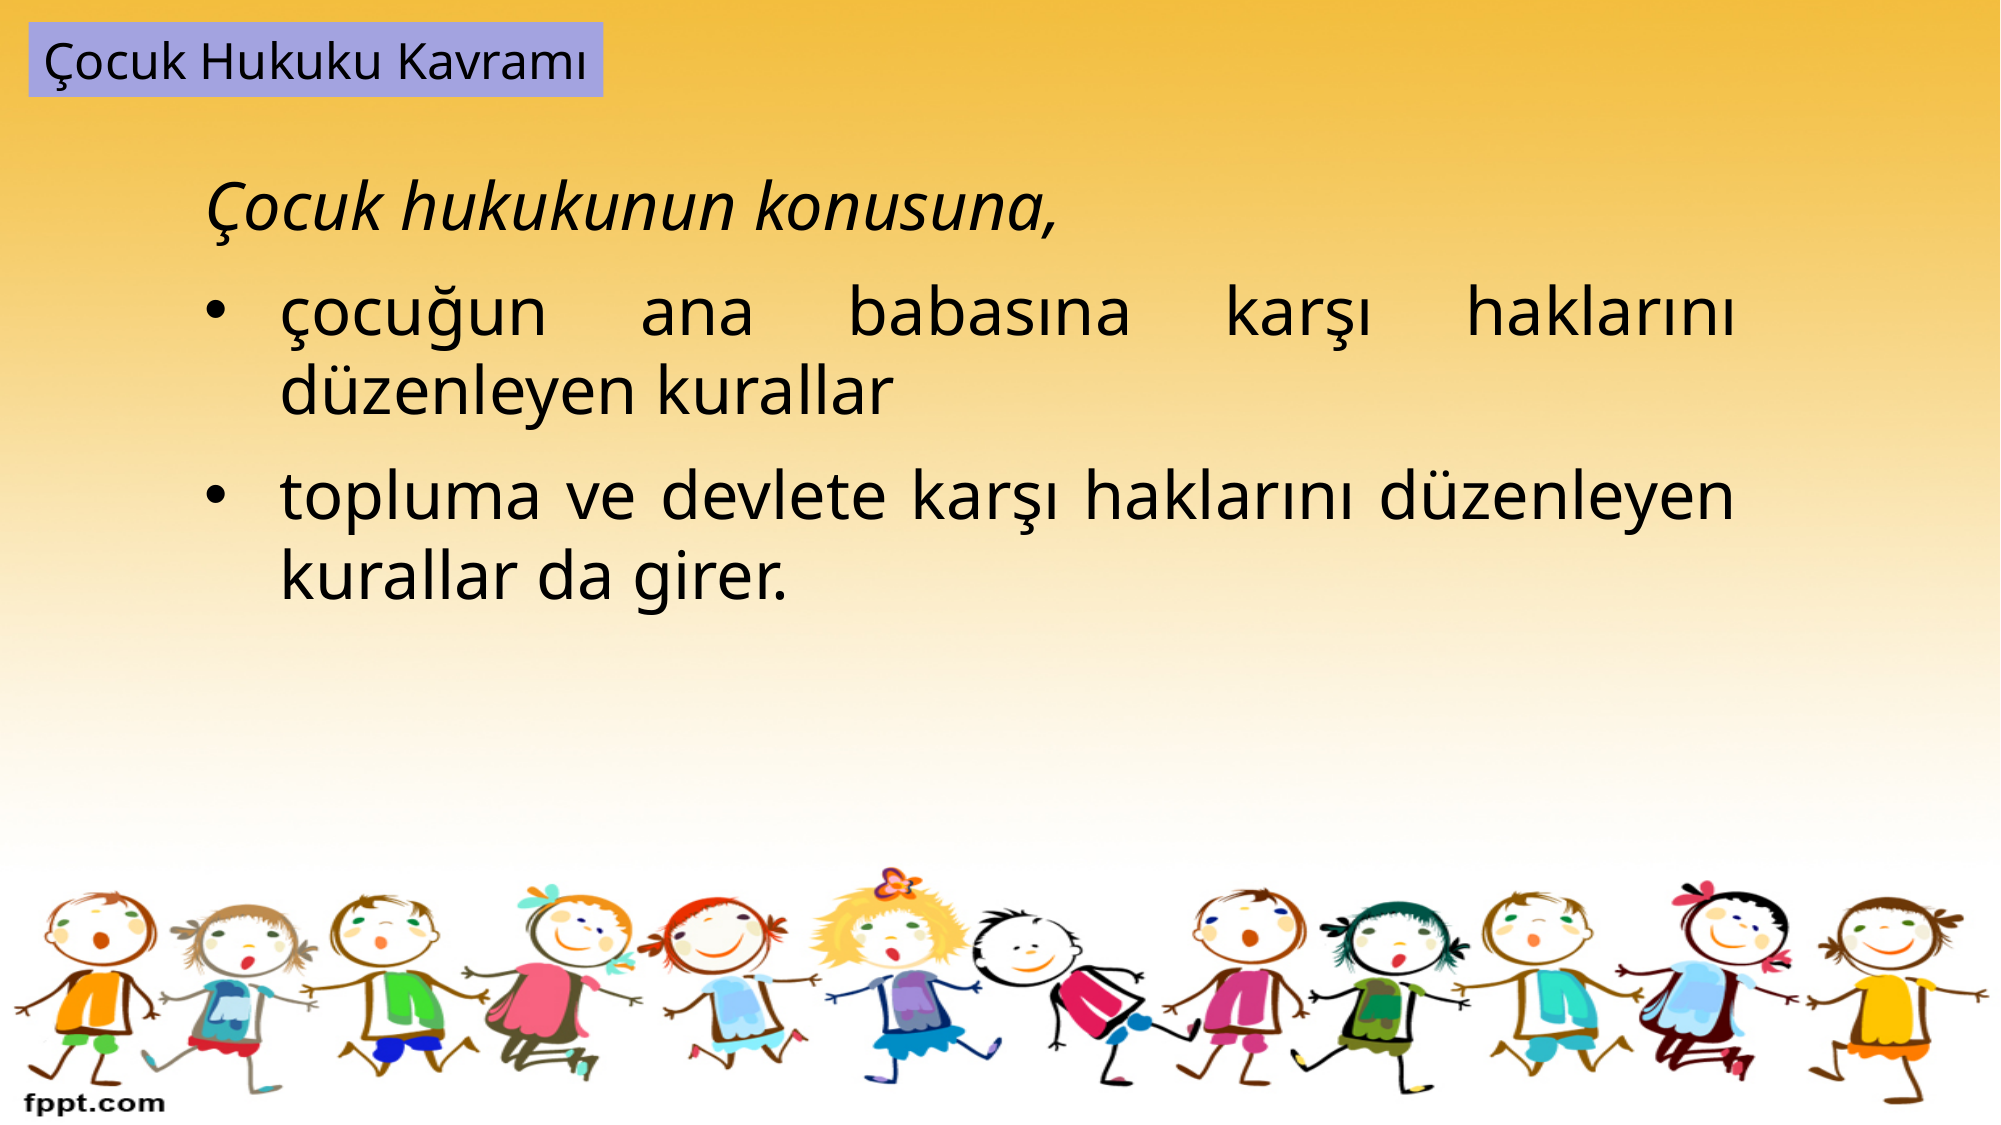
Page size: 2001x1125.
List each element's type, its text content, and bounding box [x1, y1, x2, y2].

picture [0, 0, 2001, 1125]
text_box Çocuk hukukunun konusuna, çocuğun ana babasına karşı haklarını düzenleyen kurallar topluma ve devlete karşı haklarını düzenleyen kurallar da girer. [189, 155, 1754, 621]
text_box Çocuk Hukuku Kavramı [28, 22, 604, 97]
